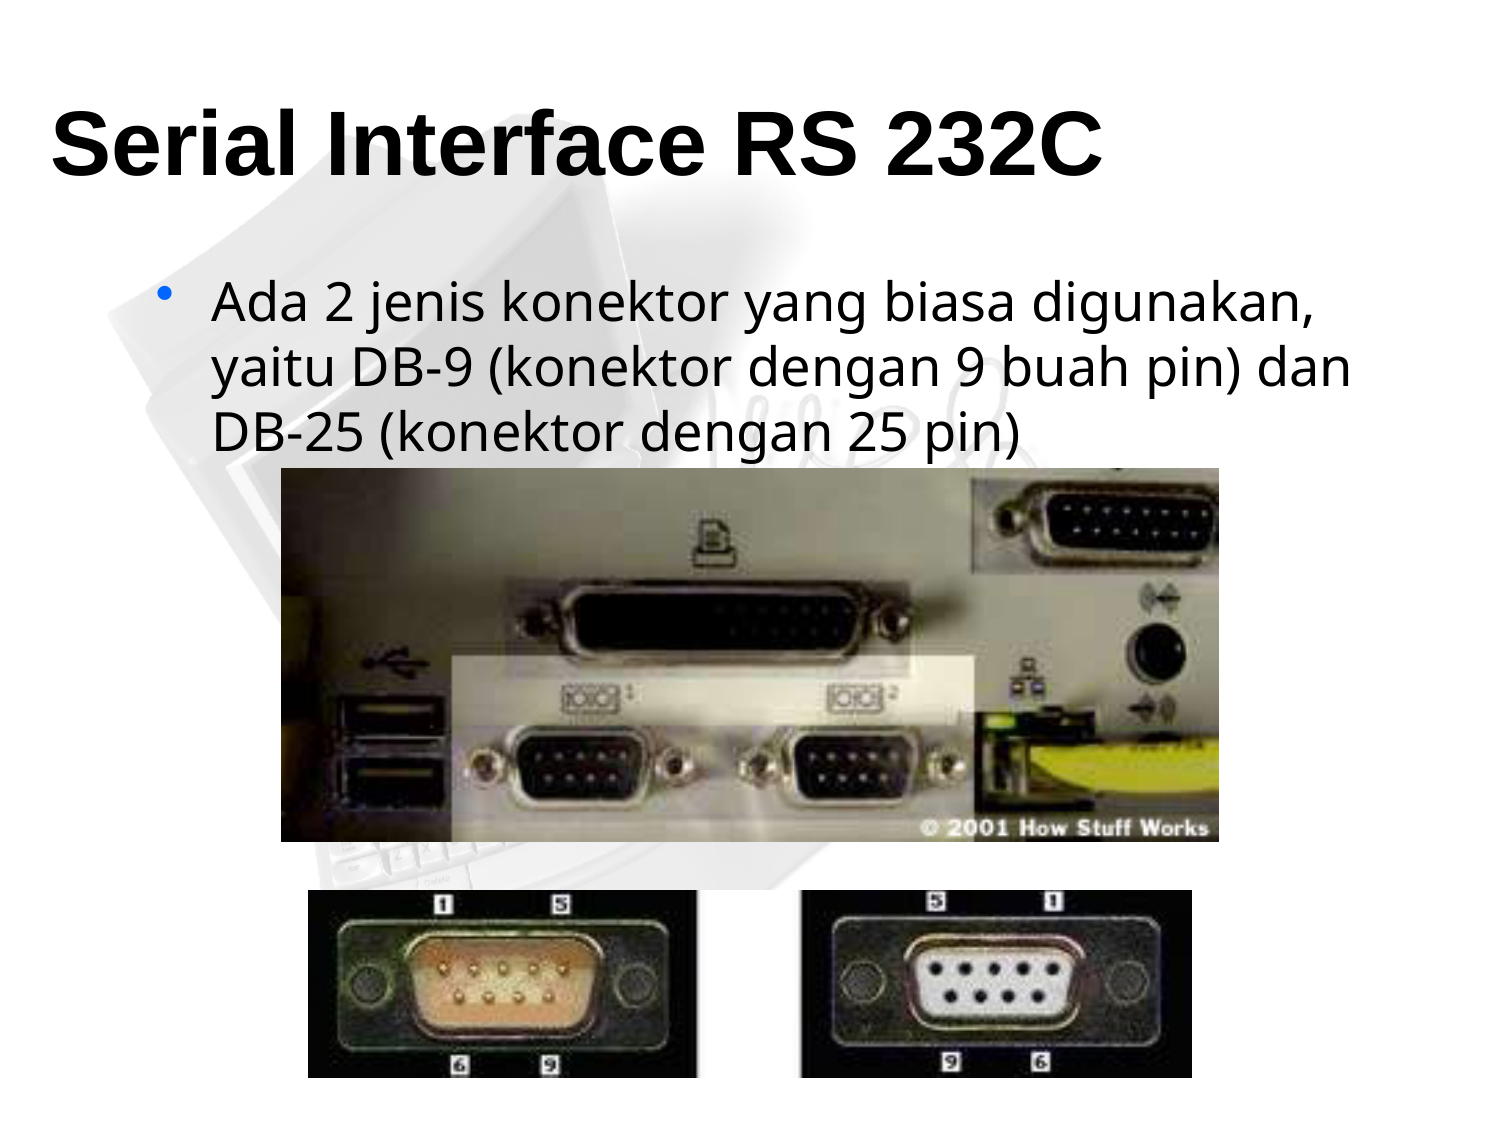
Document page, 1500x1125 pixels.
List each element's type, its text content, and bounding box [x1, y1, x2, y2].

picture [308, 890, 1192, 1079]
list Ada 2 jenis konektor yang biasa digunakan, yaitu DB-9 (konektor dengan 9 buah pin) dan DB-25 (konektor dengan 25 pin) [140, 259, 1380, 469]
picture [281, 468, 1219, 842]
title Serial Interface RS 232C [34, 44, 1266, 233]
